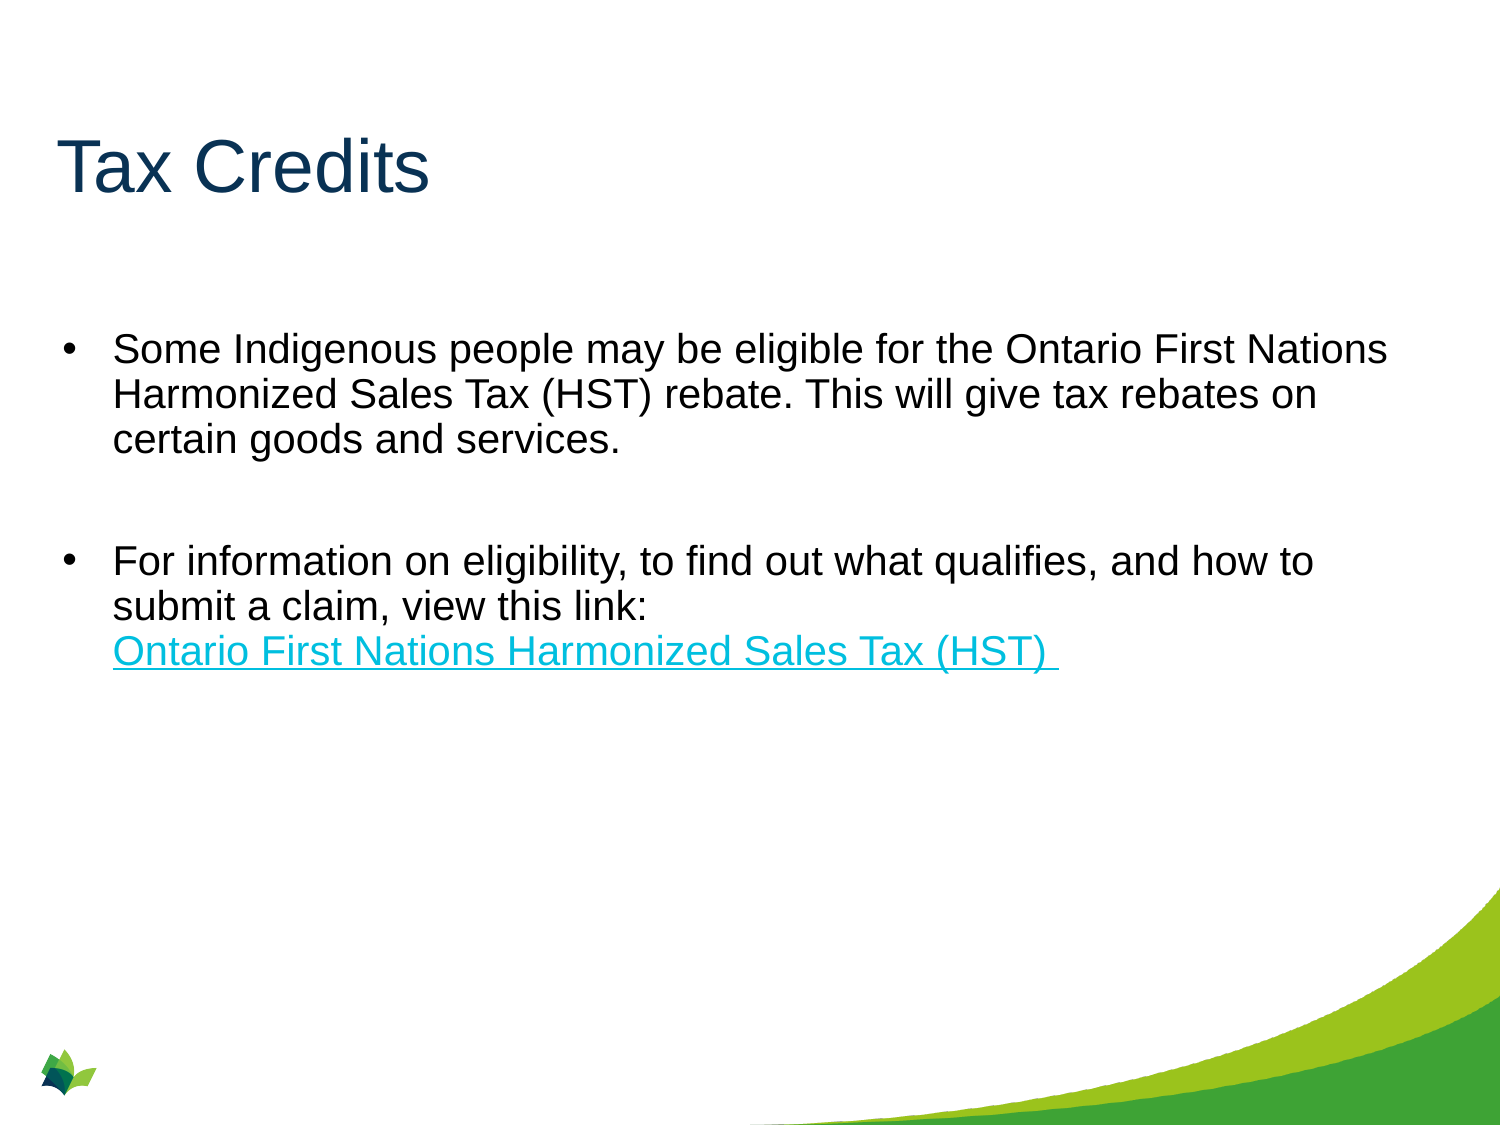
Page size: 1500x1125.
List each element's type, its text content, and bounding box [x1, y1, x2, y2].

list Some Indigenous people may be eligible for the Ontario First Nations Harmonized Sales Tax (HST) rebate. This will give tax rebates on certain goods and services. For information on eligibility, to find out what qualifies, and how to submit a claim, view this link: Ontario First Nations Harmonized Sales Tax (HST) [41, 320, 1459, 1021]
picture [0, 299, 1500, 1125]
title Tax Credits [41, 59, 1459, 278]
